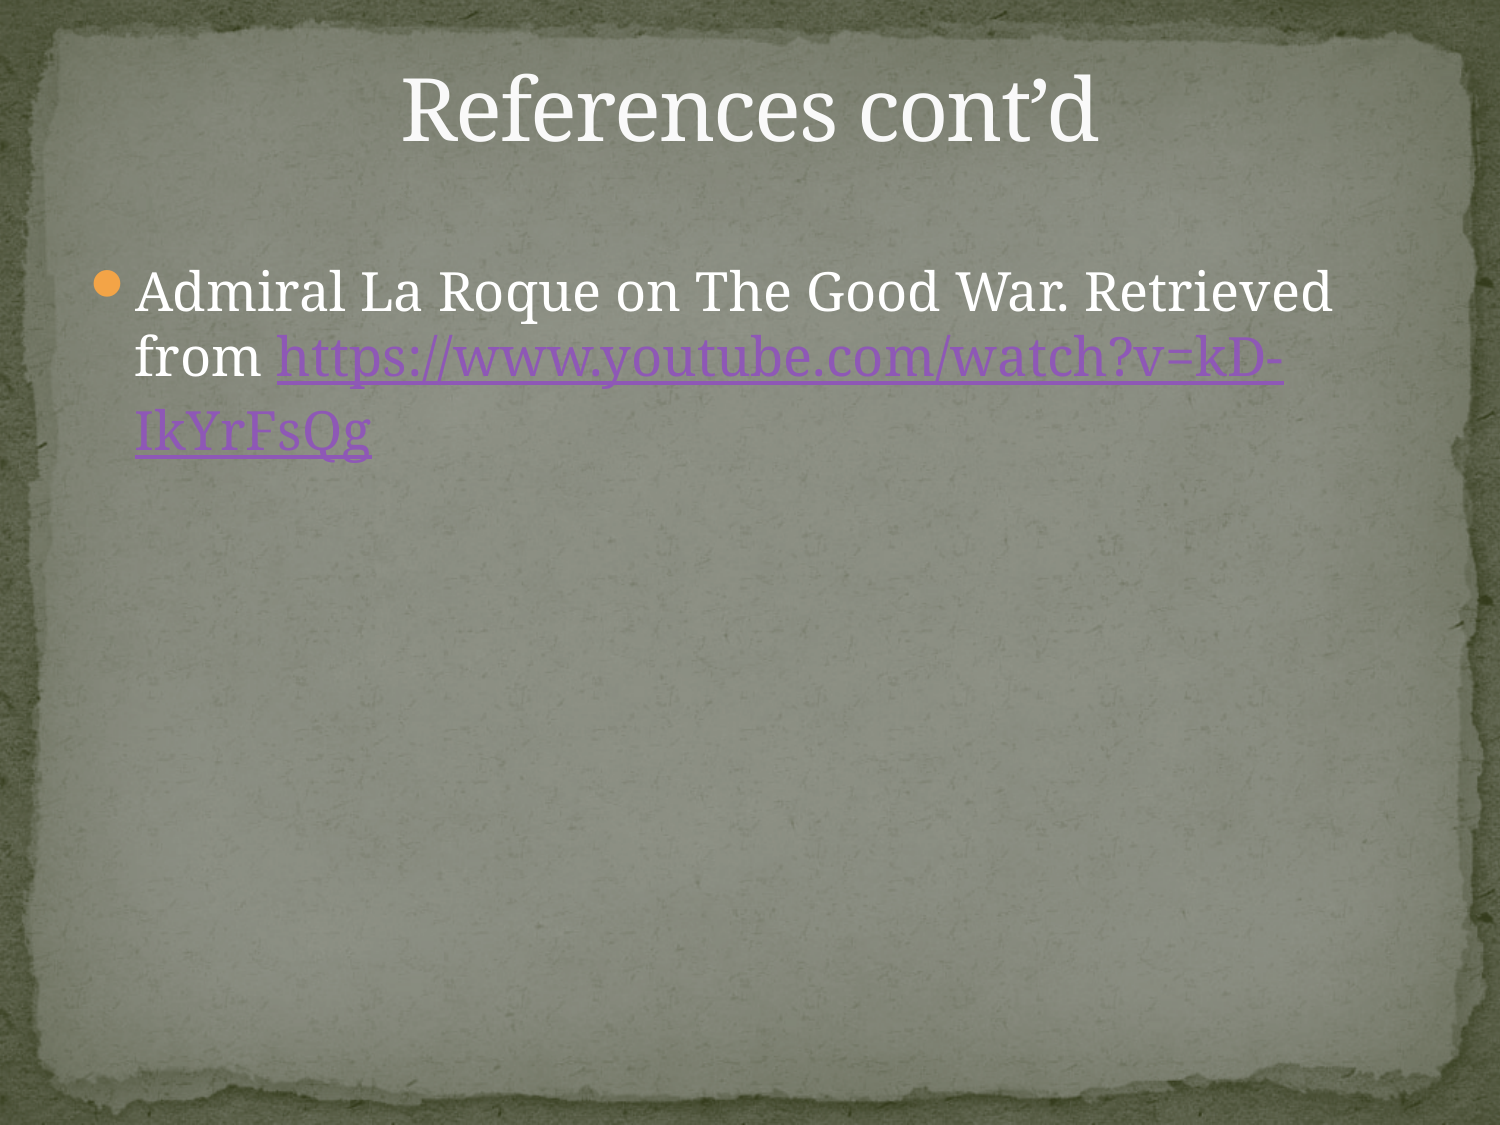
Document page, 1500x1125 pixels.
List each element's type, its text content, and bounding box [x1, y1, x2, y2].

list Admiral La Roque on The Good War. Retrieved from https://www.youtube.com/watch?v=kD-IkYrFsQg [75, 249, 1425, 1000]
title References cont’d [74, 24, 1425, 167]
